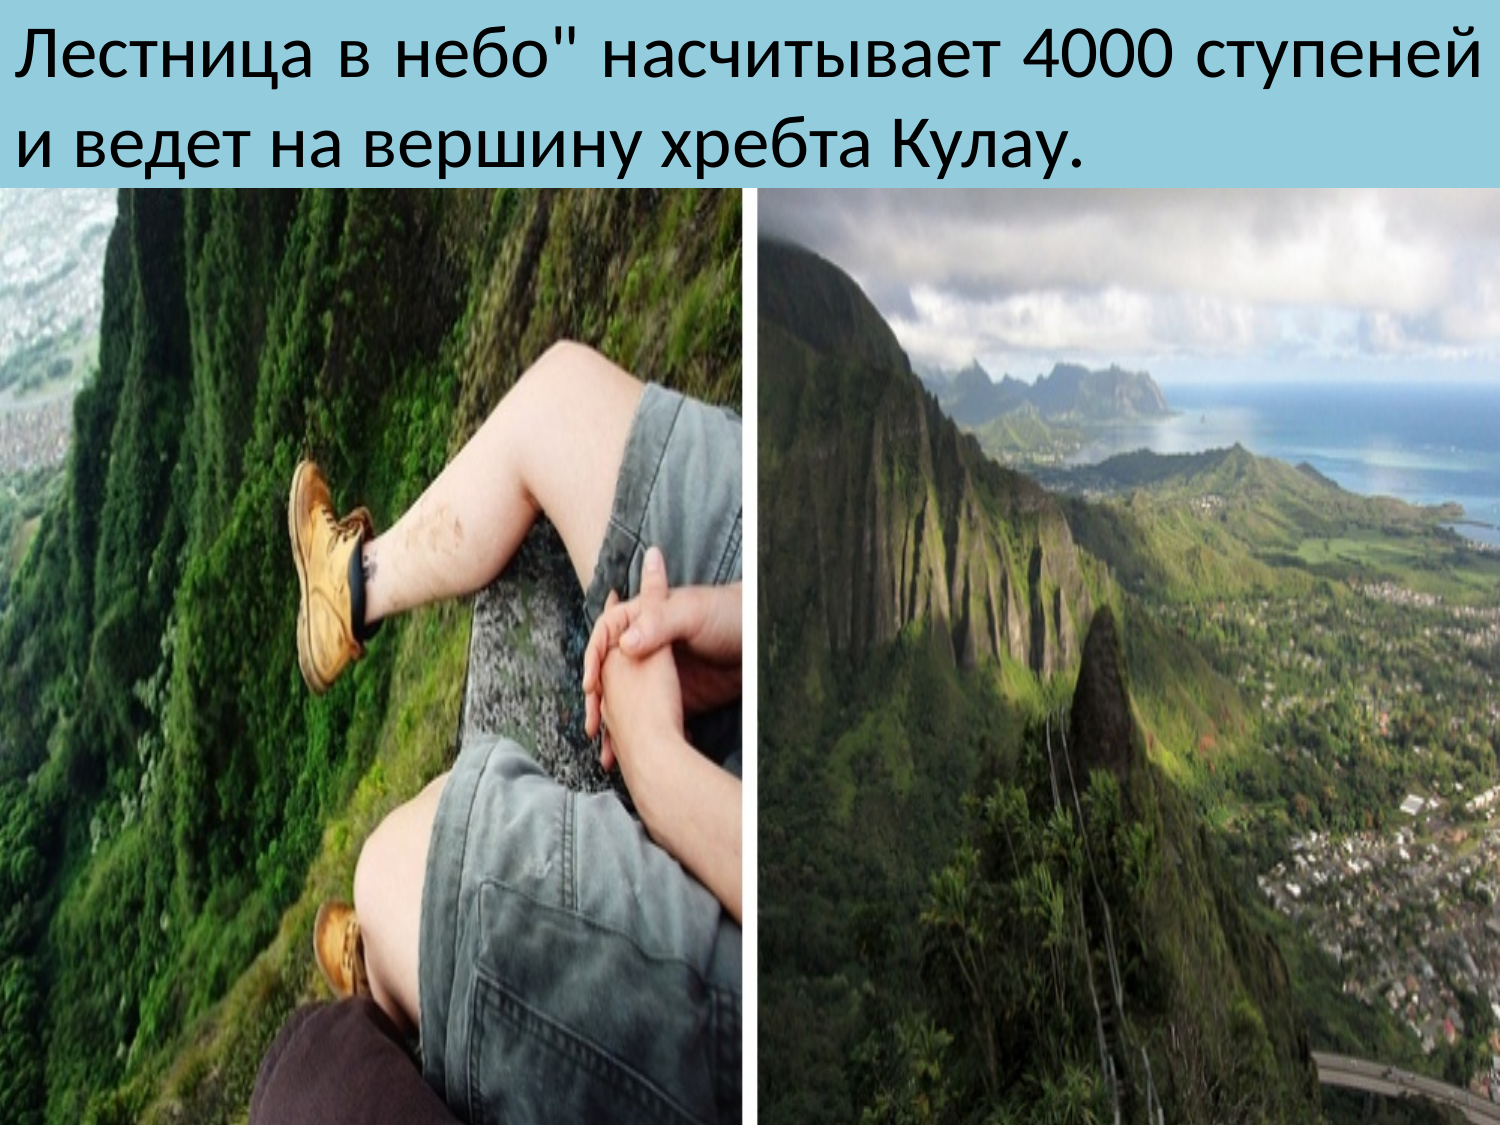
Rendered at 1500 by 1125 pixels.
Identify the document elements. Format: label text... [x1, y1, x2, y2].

text_box Лестница в небо" насчитывает 4000 ступеней и ведет на вершину хребта Кулау. [0, 0, 1500, 188]
picture [0, 188, 1500, 1125]
